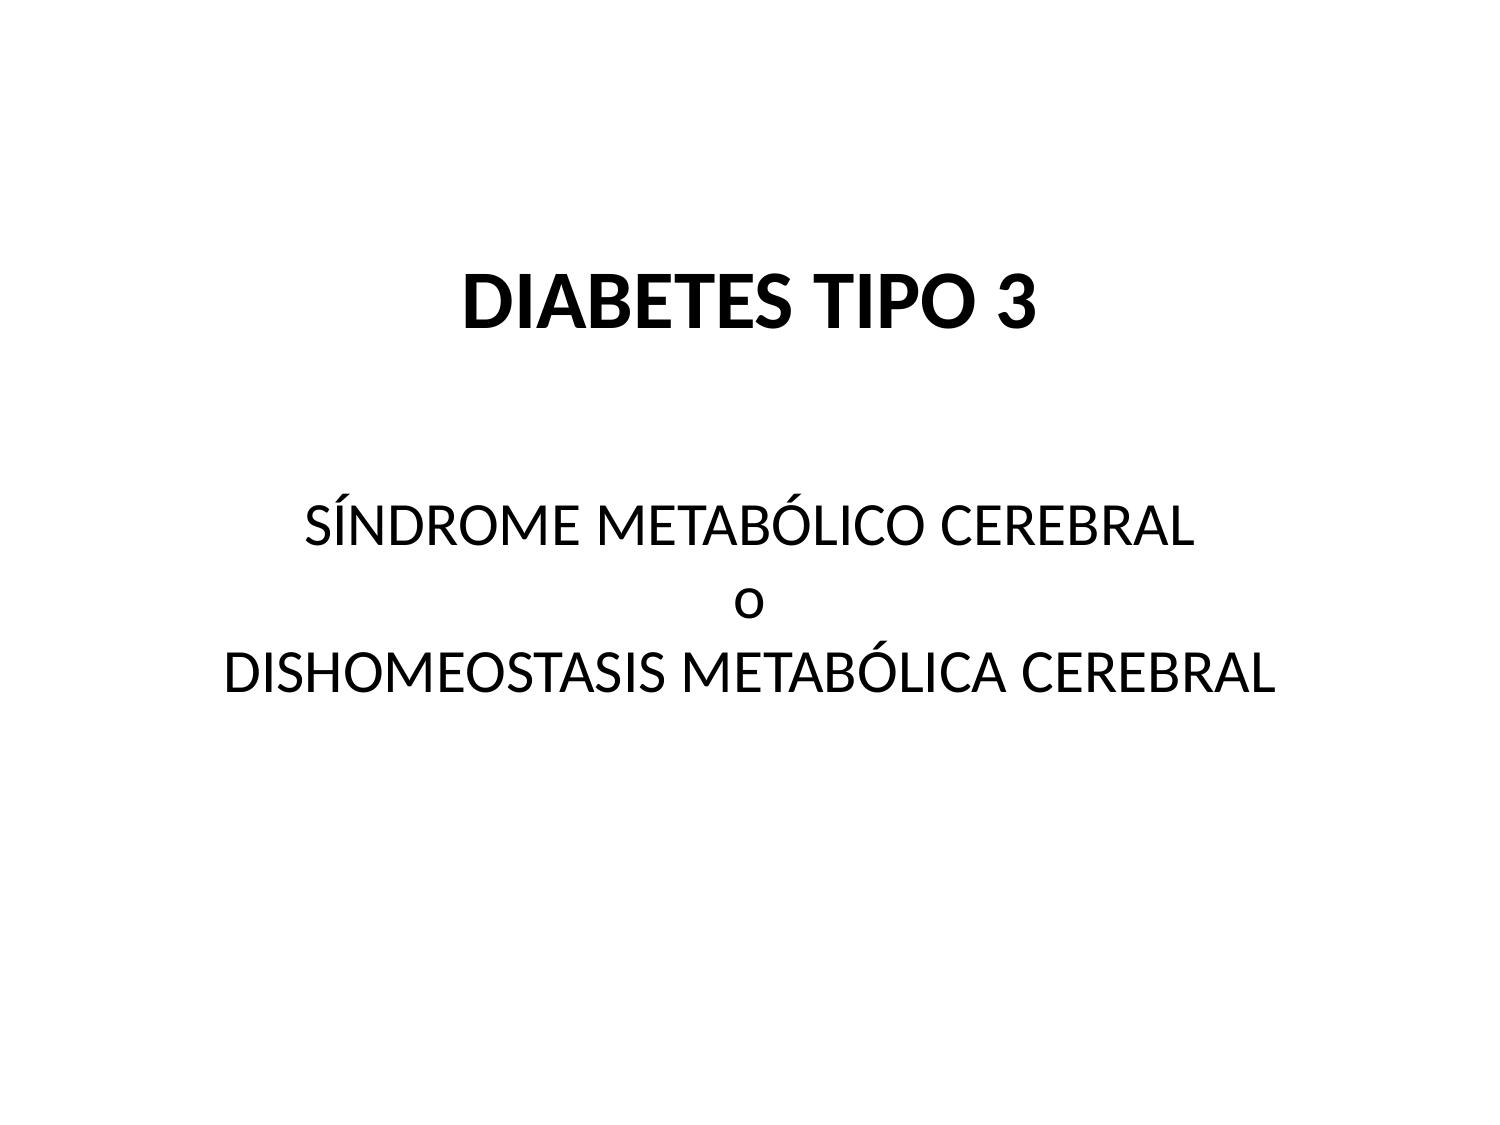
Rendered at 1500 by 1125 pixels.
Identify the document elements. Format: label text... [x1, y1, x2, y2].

title SÍNDROME METABÓLICO CEREBRAL o DISHOMEOSTASIS METABÓLICA CEREBRAL [112, 473, 1388, 715]
subtitle DIABETES TIPO 3 [225, 238, 1275, 526]
